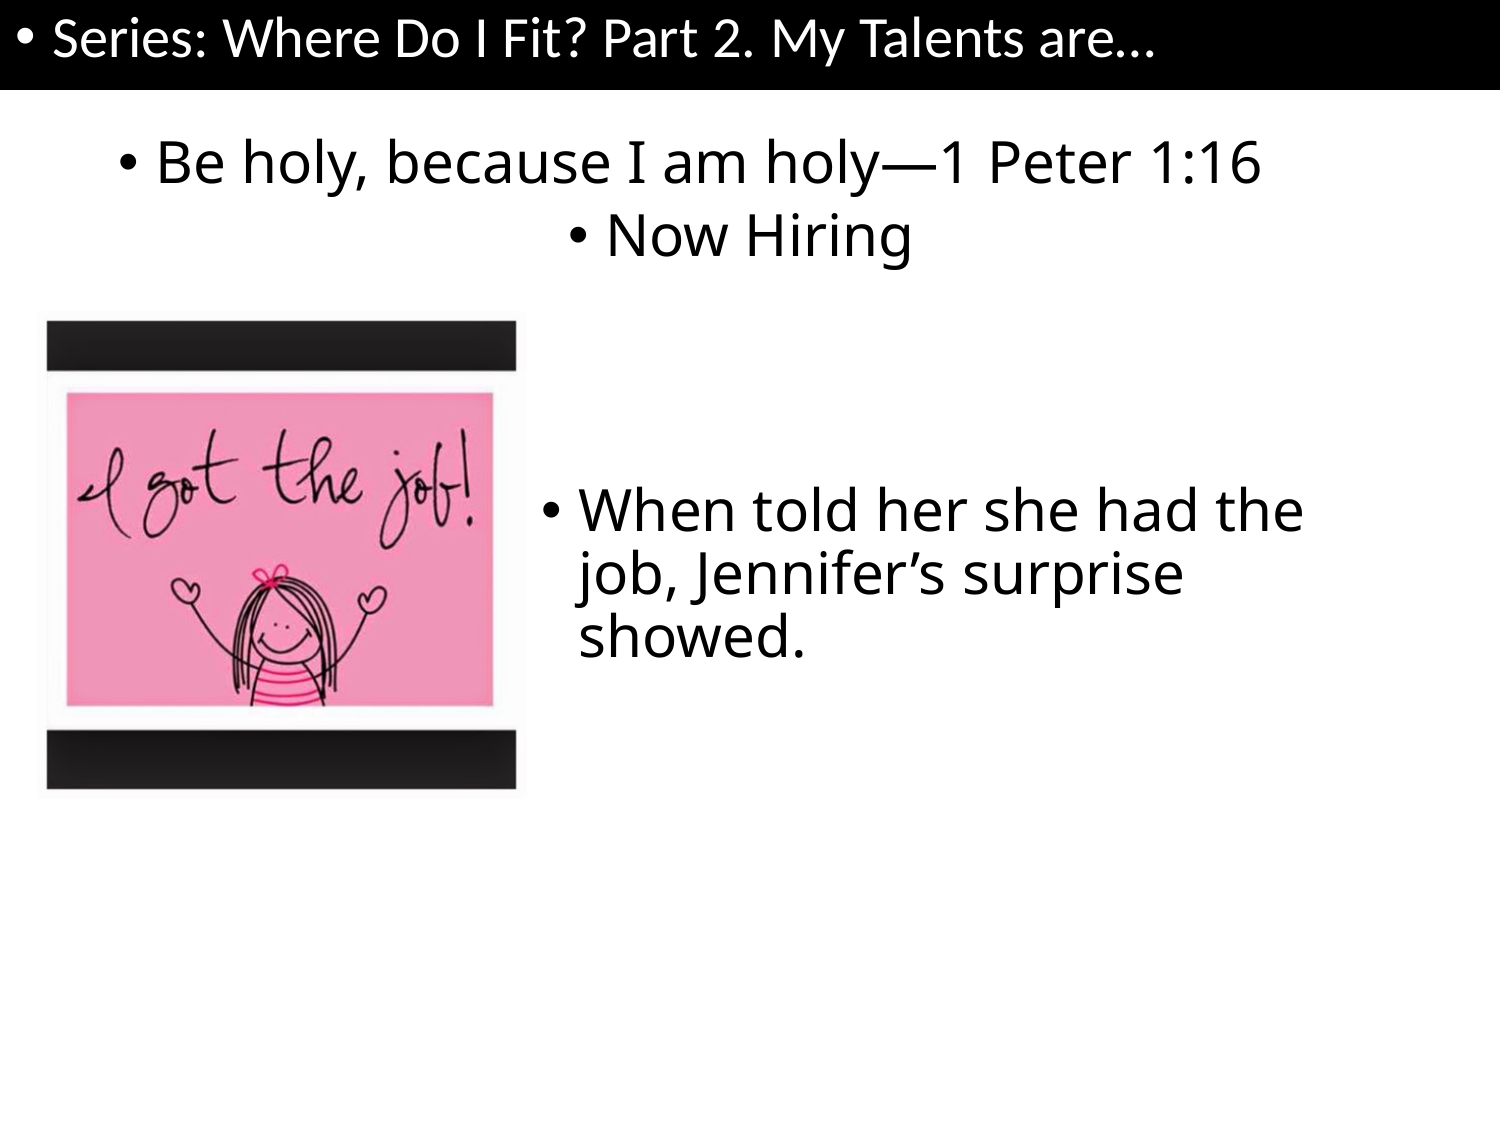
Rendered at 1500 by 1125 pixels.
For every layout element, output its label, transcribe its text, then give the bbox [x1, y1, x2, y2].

text_box Series: Where Do I Fit? Part 2. My Talents are… [0, 0, 1500, 90]
list When told her she had the job, Jennifer’s surprise showed. [526, 299, 1397, 1088]
picture [37, 311, 527, 799]
list Be holy, because I am holy—1 Peter 1:16 Now Hiring [103, 125, 1397, 276]
